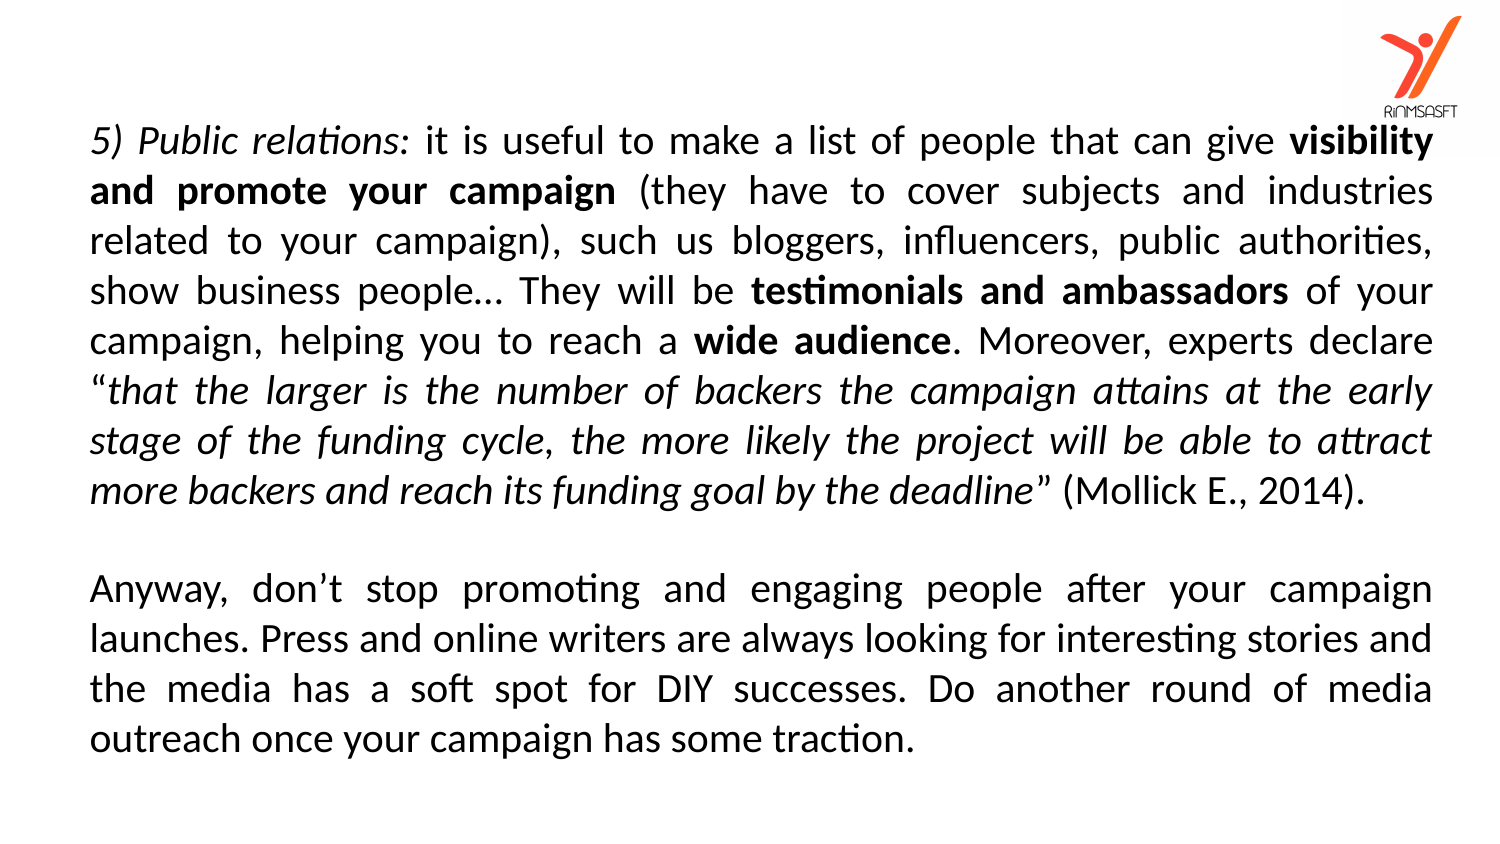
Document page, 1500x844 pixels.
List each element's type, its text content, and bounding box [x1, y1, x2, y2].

picture [1342, 0, 1500, 158]
list 5) Public relations: it is useful to make a list of people that can give visibility and promote your campaign (they have to cover subjects and industries related to your campaign), such us bloggers, influencers, public authorities, show business people… They will be testimonials and ambassadors of your campaign, helping you to reach a wide audience. Moreover, experts declare “that the larger is the number of backers the campaign attains at the early stage of the funding cycle, the more likely the project will be able to attract more backers and reach its funding goal by the deadline” (Mollick E., 2014). Anyway, don’t stop promoting and engaging people after your campaign launches. Press and online writers are always looking for interesting stories and the media has a soft spot for DIY successes. Do another round of media outreach once your campaign has some traction. [51, 0, 1449, 436]
